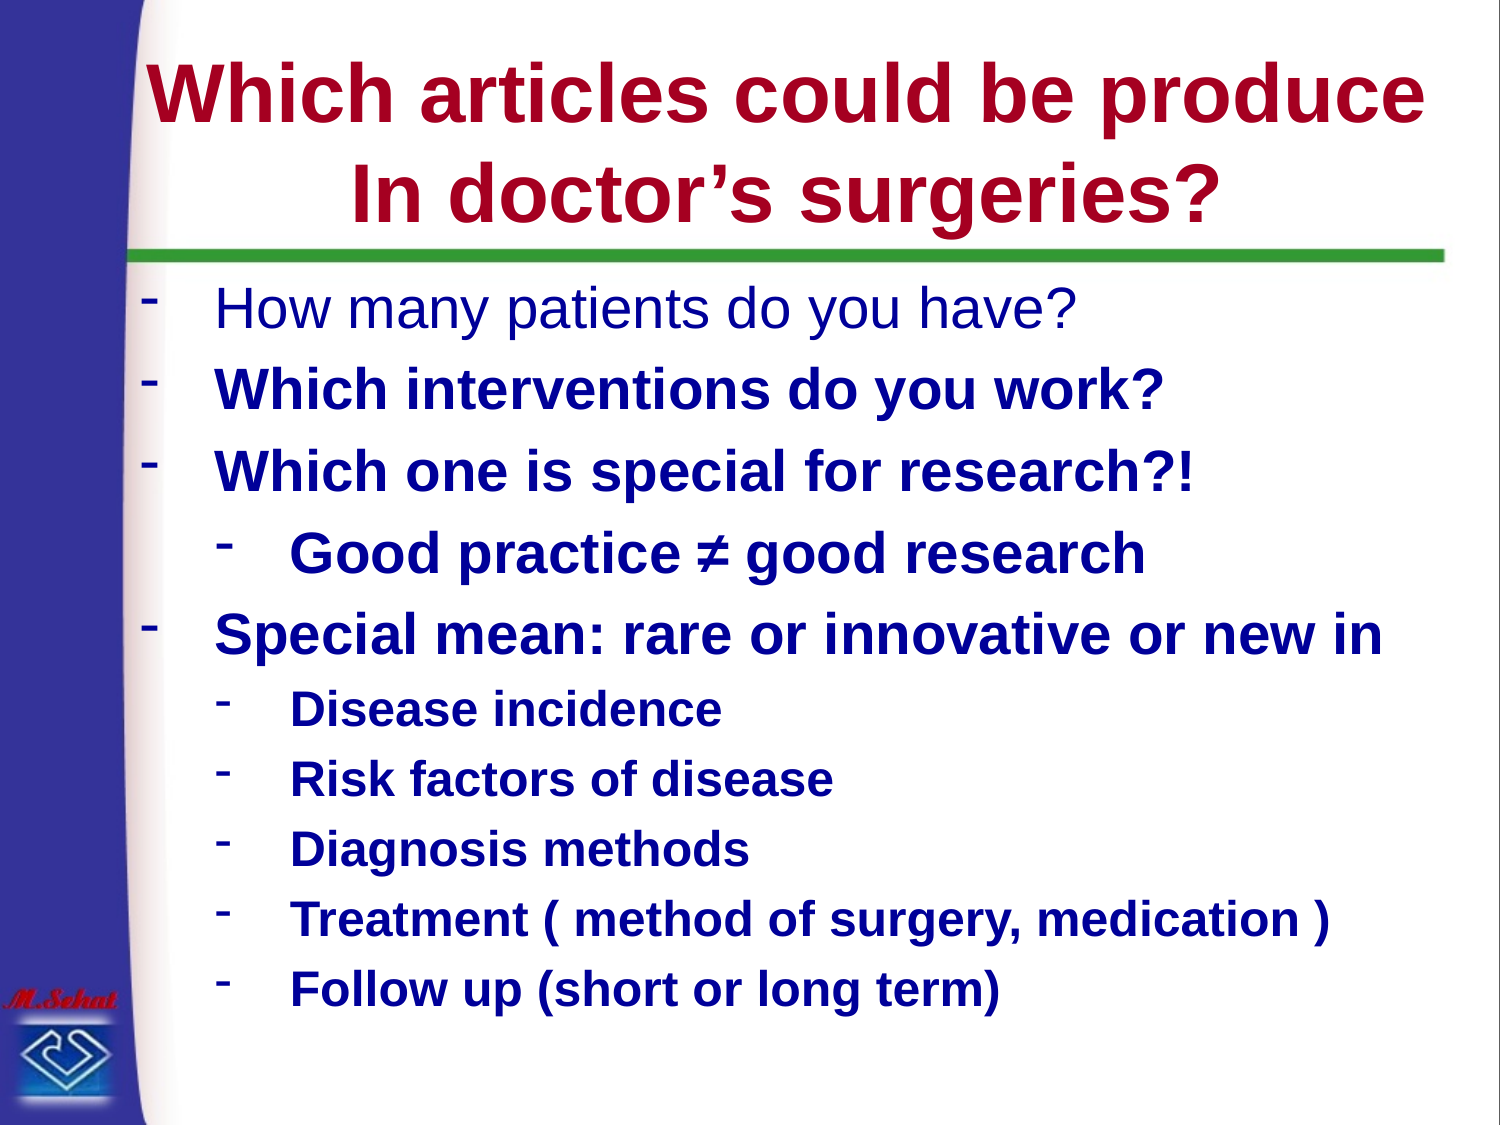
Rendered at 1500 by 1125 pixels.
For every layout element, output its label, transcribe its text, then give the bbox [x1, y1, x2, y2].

text_box Which articles could be produce In doctor’s surgeries? [112, 45, 1463, 233]
picture [0, 0, 1500, 1125]
text_box How many patients do you have? Which interventions do you work? Which one is special for research?! Good practice ≠ good research Special mean: rare or innovative or new in Disease incidence Risk factors of disease Diagnosis methods Treatment ( method of surgery, medication ) Follow up (short or long term) [124, 262, 1463, 1005]
